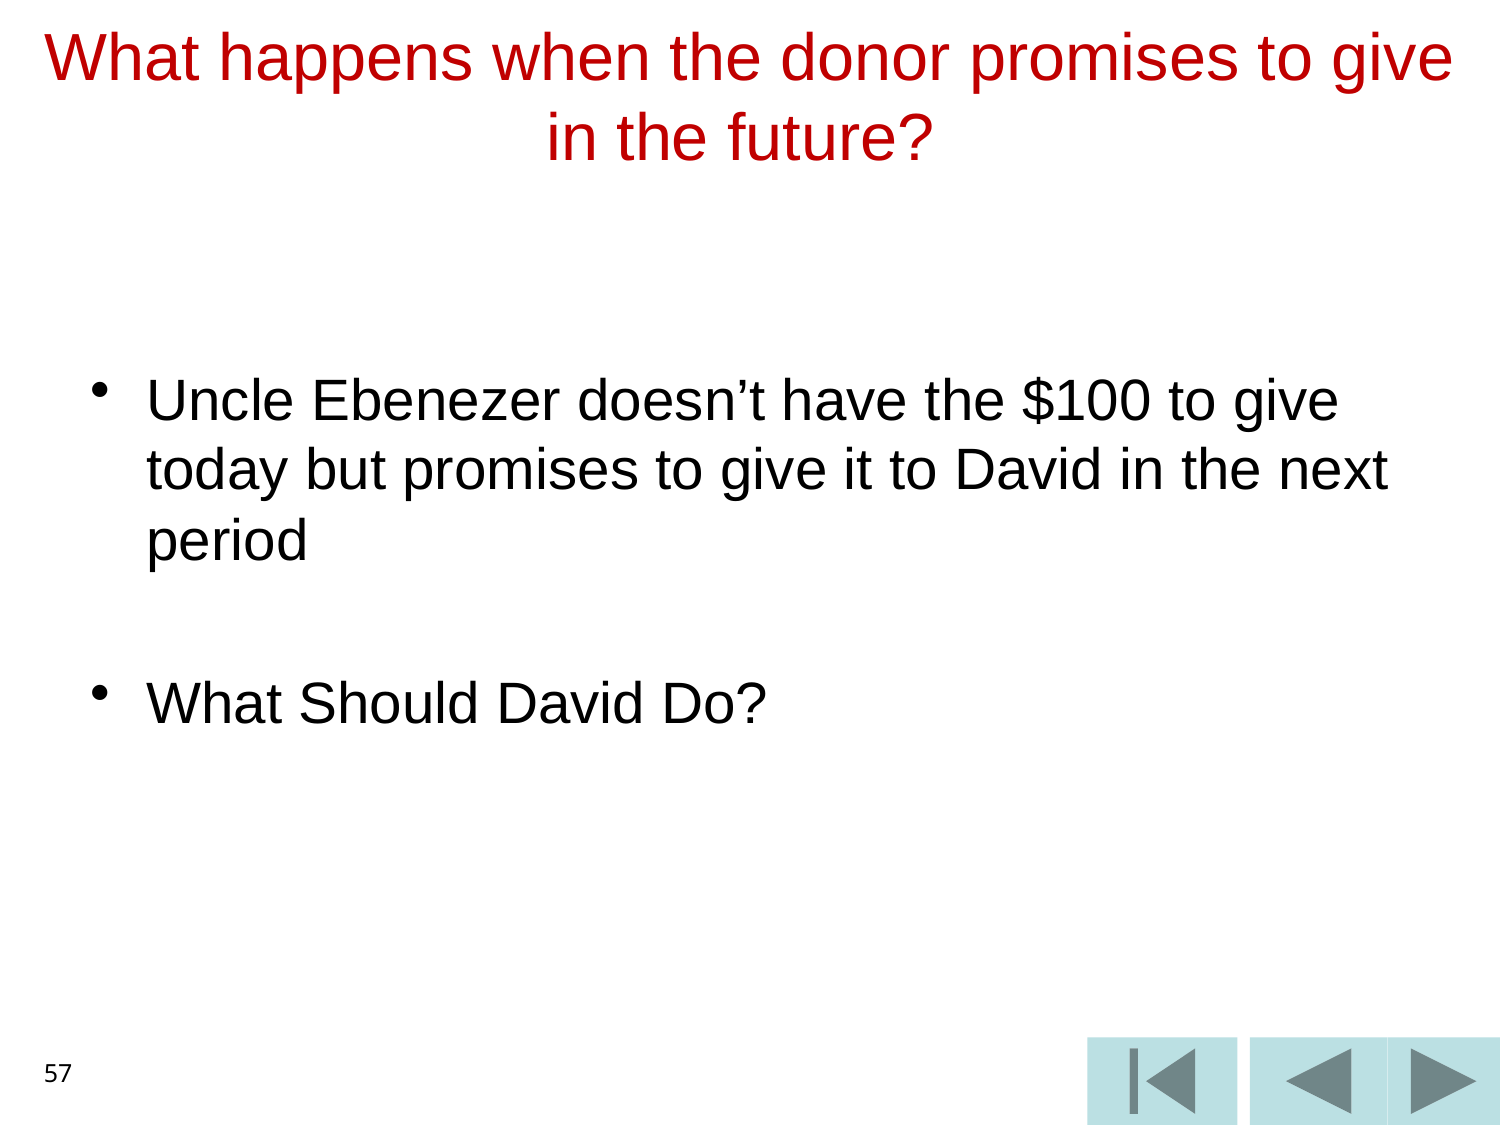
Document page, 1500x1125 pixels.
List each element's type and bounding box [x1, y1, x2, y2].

slide_number [0, 1049, 88, 1125]
list [75, 262, 1425, 1005]
title [0, 0, 1500, 188]
